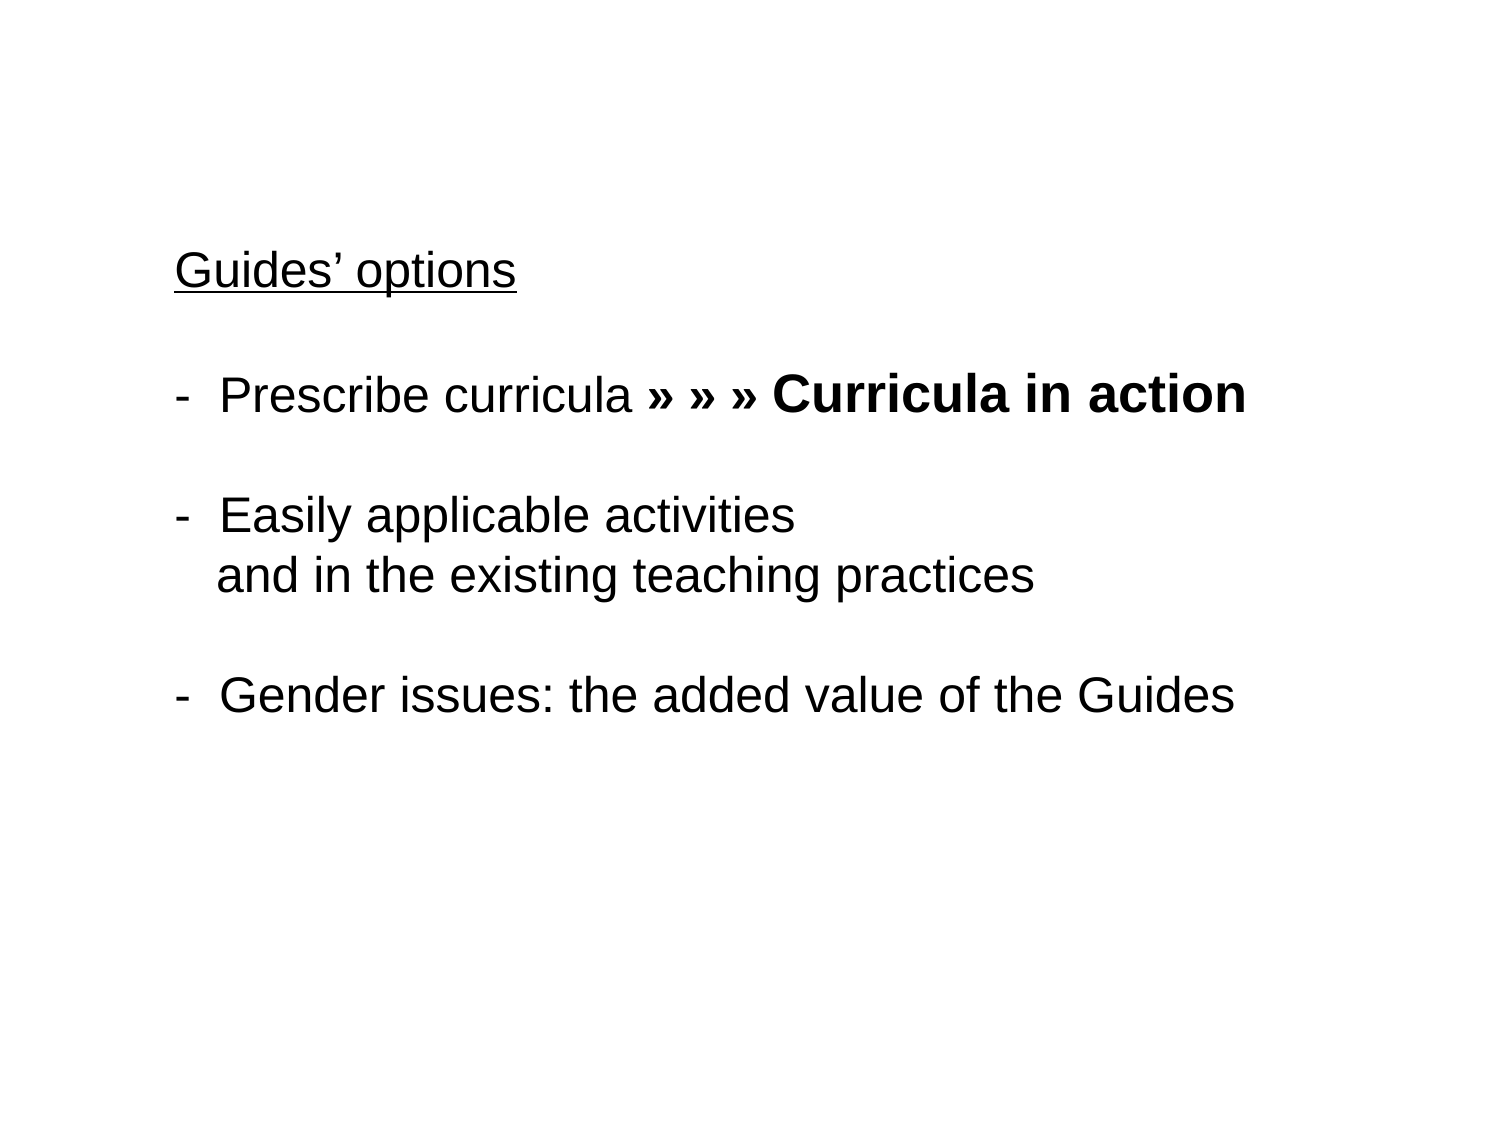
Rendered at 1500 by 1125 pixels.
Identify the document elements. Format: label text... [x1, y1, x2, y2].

title Guides’ options - Prescribe curricula » » » Curricula in action - Easily applicable activities and in the existing teaching practices - Gender issues: the added value of the Guides [159, 45, 1436, 976]
